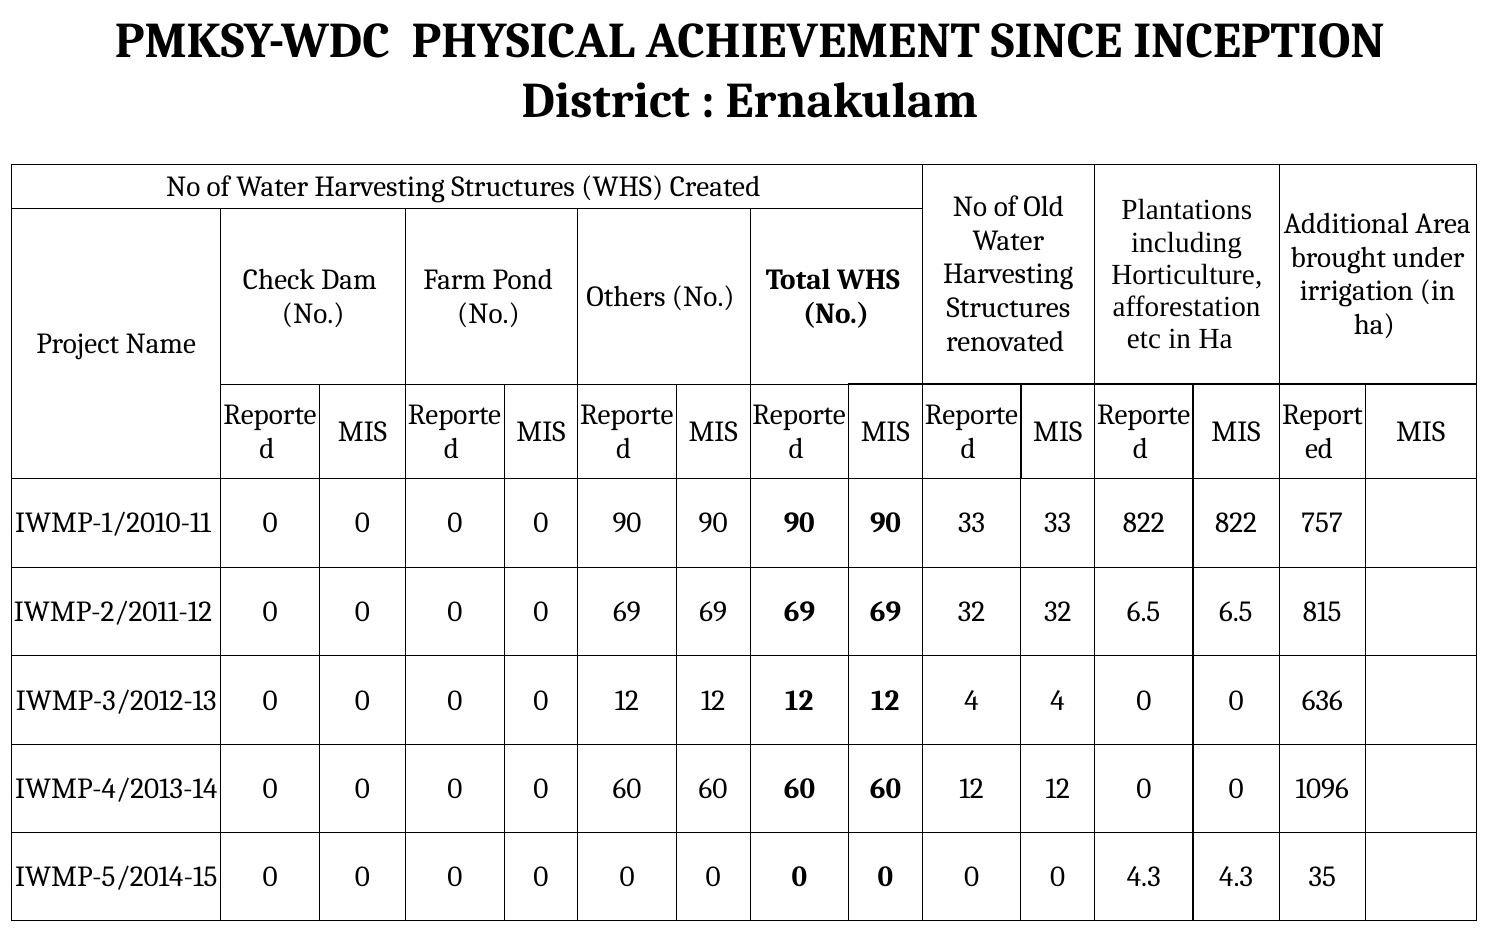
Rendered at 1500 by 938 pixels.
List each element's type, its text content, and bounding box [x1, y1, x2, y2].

table_cell 0 [1095, 656, 1192, 744]
table_cell Reported [578, 385, 676, 478]
table_cell 6.5 [1095, 568, 1192, 655]
text_box PMKSY-WDC PHYSICAL ACHIEVEMENT SINCE INCEPTION District : Ernakulam [0, 0, 1500, 135]
table_cell Reported [1095, 385, 1192, 478]
table_cell 32 [1021, 568, 1094, 655]
table_cell 60 [751, 745, 848, 832]
table_cell 0 [505, 745, 577, 832]
table_cell Project Name [12, 209, 220, 478]
table_cell 0 [578, 833, 676, 920]
table_header Plantations including Horticulture, afforestation etc in Ha [1095, 165, 1279, 383]
table_cell 1096 [1280, 745, 1365, 832]
table_cell IWMP-3/2012-13 [12, 656, 220, 744]
table_cell 0 [505, 656, 577, 744]
table_cell 60 [677, 745, 750, 832]
table_cell 0 [1021, 833, 1094, 920]
table_cell Others (No.) [578, 209, 750, 384]
table_header No of Water Harvesting Structures (WHS) Created [12, 165, 922, 208]
table_cell 0 [677, 833, 750, 920]
table_cell 90 [849, 479, 922, 567]
table_cell 12 [849, 656, 922, 744]
table_cell Check Dam (No.) [221, 209, 405, 384]
table_cell Reported [1280, 385, 1365, 478]
table_cell 0 [320, 745, 405, 832]
table_cell 90 [578, 479, 676, 567]
table_cell 69 [677, 568, 750, 655]
table_cell [1366, 745, 1476, 832]
table_cell [1366, 656, 1476, 744]
table_cell 32 [923, 568, 1020, 655]
table_cell Reported [406, 385, 504, 478]
table_cell 6.5 [1194, 568, 1279, 655]
table_cell 0 [406, 479, 504, 567]
table_cell 4 [923, 656, 1020, 744]
table_cell 0 [1194, 745, 1279, 832]
table_cell Reported [221, 385, 319, 478]
table_cell 35 [1280, 833, 1365, 920]
table_cell [1366, 479, 1476, 567]
table_cell 69 [578, 568, 676, 655]
table_cell 0 [221, 479, 319, 567]
table_cell MIS [1022, 385, 1094, 478]
table_cell 0 [923, 833, 1020, 920]
table_cell 0 [406, 745, 504, 832]
table_cell 0 [849, 833, 922, 920]
table_cell 12 [677, 656, 750, 744]
table_cell 757 [1280, 479, 1365, 567]
table_cell 0 [1194, 656, 1279, 744]
table_cell 60 [578, 745, 676, 832]
table_cell 0 [406, 656, 504, 744]
table_cell 822 [1095, 479, 1192, 567]
table_cell 0 [320, 656, 405, 744]
table_cell 0 [221, 568, 319, 655]
table_cell Total WHS (No.) [751, 209, 922, 384]
table_cell 0 [320, 479, 405, 567]
table_cell MIS [1366, 385, 1476, 478]
table_cell [1366, 568, 1476, 655]
table_cell MIS [320, 385, 405, 478]
table_cell 0 [505, 568, 577, 655]
table_cell 33 [1021, 479, 1094, 567]
table_cell 0 [320, 568, 405, 655]
table_cell 0 [320, 833, 405, 920]
table_cell 0 [751, 833, 848, 920]
table_cell 12 [578, 656, 676, 744]
table_header No of Old Water Harvesting Structures renovated [923, 165, 1094, 383]
table_cell 0 [406, 833, 504, 920]
table_cell 0 [221, 656, 319, 744]
table_cell Farm Pond (No.) [406, 209, 577, 384]
table_cell 822 [1194, 479, 1279, 567]
table_cell IWMP-1/2010-11 [12, 479, 220, 567]
table_cell 0 [505, 833, 577, 920]
table_cell 4 [1021, 656, 1094, 744]
table_cell Reported [923, 385, 1020, 478]
table_cell 0 [221, 833, 319, 920]
table_cell 12 [751, 656, 848, 744]
table_cell 12 [1021, 745, 1094, 832]
table_cell [1366, 833, 1476, 920]
table_cell Reported [751, 385, 848, 478]
table_cell 33 [923, 479, 1020, 567]
table_cell 4.3 [1194, 833, 1279, 920]
table_cell 69 [751, 568, 848, 655]
table_cell MIS [677, 385, 750, 478]
table_cell MIS [1194, 385, 1279, 478]
table_cell 12 [923, 745, 1020, 832]
table_cell MIS [849, 385, 922, 478]
table_cell IWMP-5/2014-15 [12, 833, 220, 920]
table_cell 4.3 [1095, 833, 1192, 920]
table_cell 0 [221, 745, 319, 832]
table_header Additional Area brought under irrigation (in ha) [1280, 165, 1476, 383]
table_cell 0 [1095, 745, 1192, 832]
table_cell IWMP-2/2011-12 [12, 568, 220, 655]
table_cell 60 [849, 745, 922, 832]
table_cell 636 [1280, 656, 1365, 744]
table_cell 69 [849, 568, 922, 655]
table_cell 90 [751, 479, 848, 567]
table_cell 815 [1280, 568, 1365, 655]
table_cell 0 [406, 568, 504, 655]
table_cell 90 [677, 479, 750, 567]
table_cell MIS [505, 385, 577, 478]
table_cell IWMP-4/2013-14 [12, 745, 220, 832]
table_cell 0 [505, 479, 577, 567]
